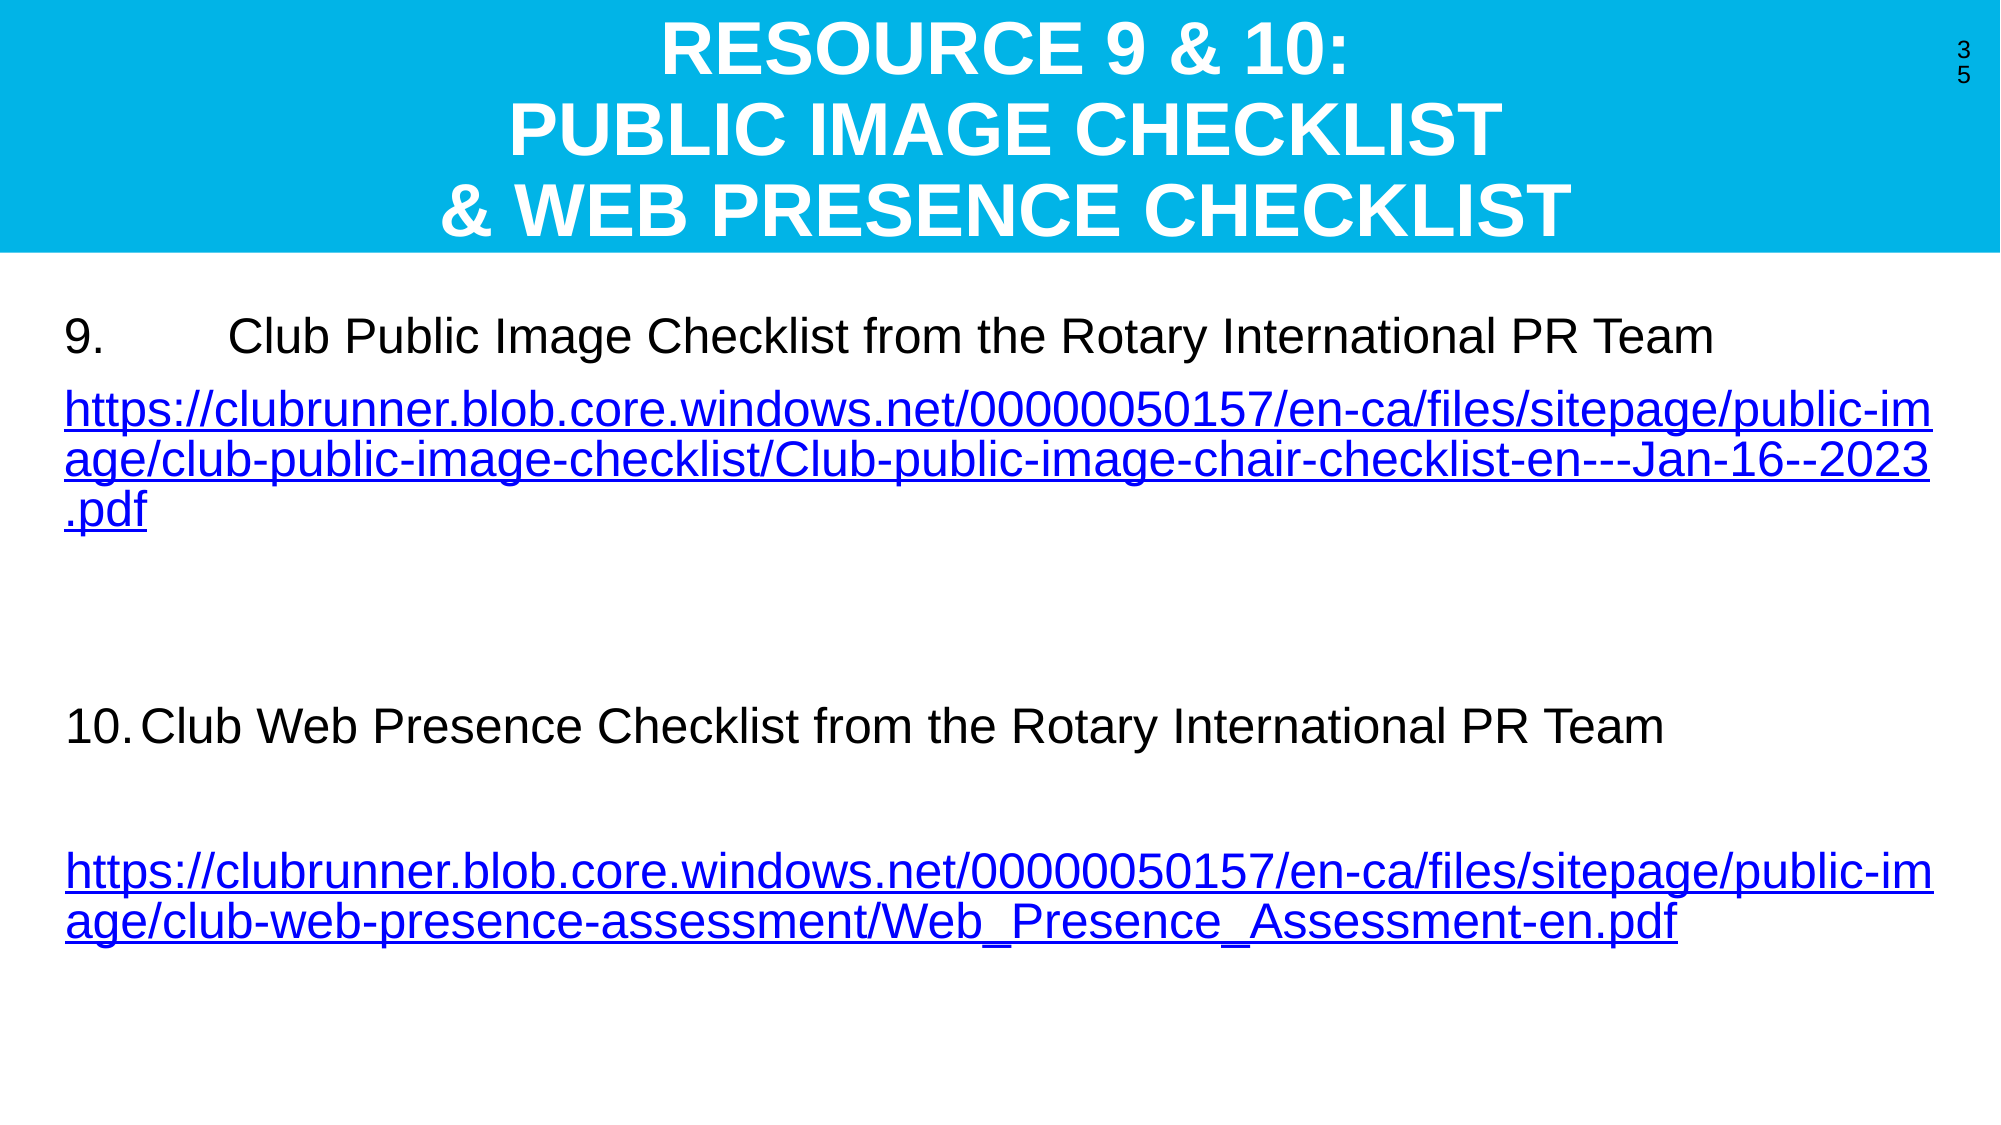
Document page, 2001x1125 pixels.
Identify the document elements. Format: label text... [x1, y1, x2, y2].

title RESOURCE 9 & 10: PUBLIC IMAGE CHECKLIST & WEB PRESENCE CHECKLIST [61, 0, 1951, 254]
list Club Public Image Checklist from the Rotary International PR Team https://clubrunner.blob.core.windows.net/00000050157/en-ca/files/sitepage/public-image/club-public-image-checklist/Club-public-image-chair-checklist-en---Jan-16--2023.pdf Club Web Presence Checklist from the Rotary International PR Team https://clubrunner.blob.core.windows.net/00000050157/en-ca/files/sitepage/public-image/club-web-presence-assessment/Web_Presence_Assessment-en.pdf [55, 295, 1945, 1105]
slide_number 35 [1949, 26, 1982, 72]
